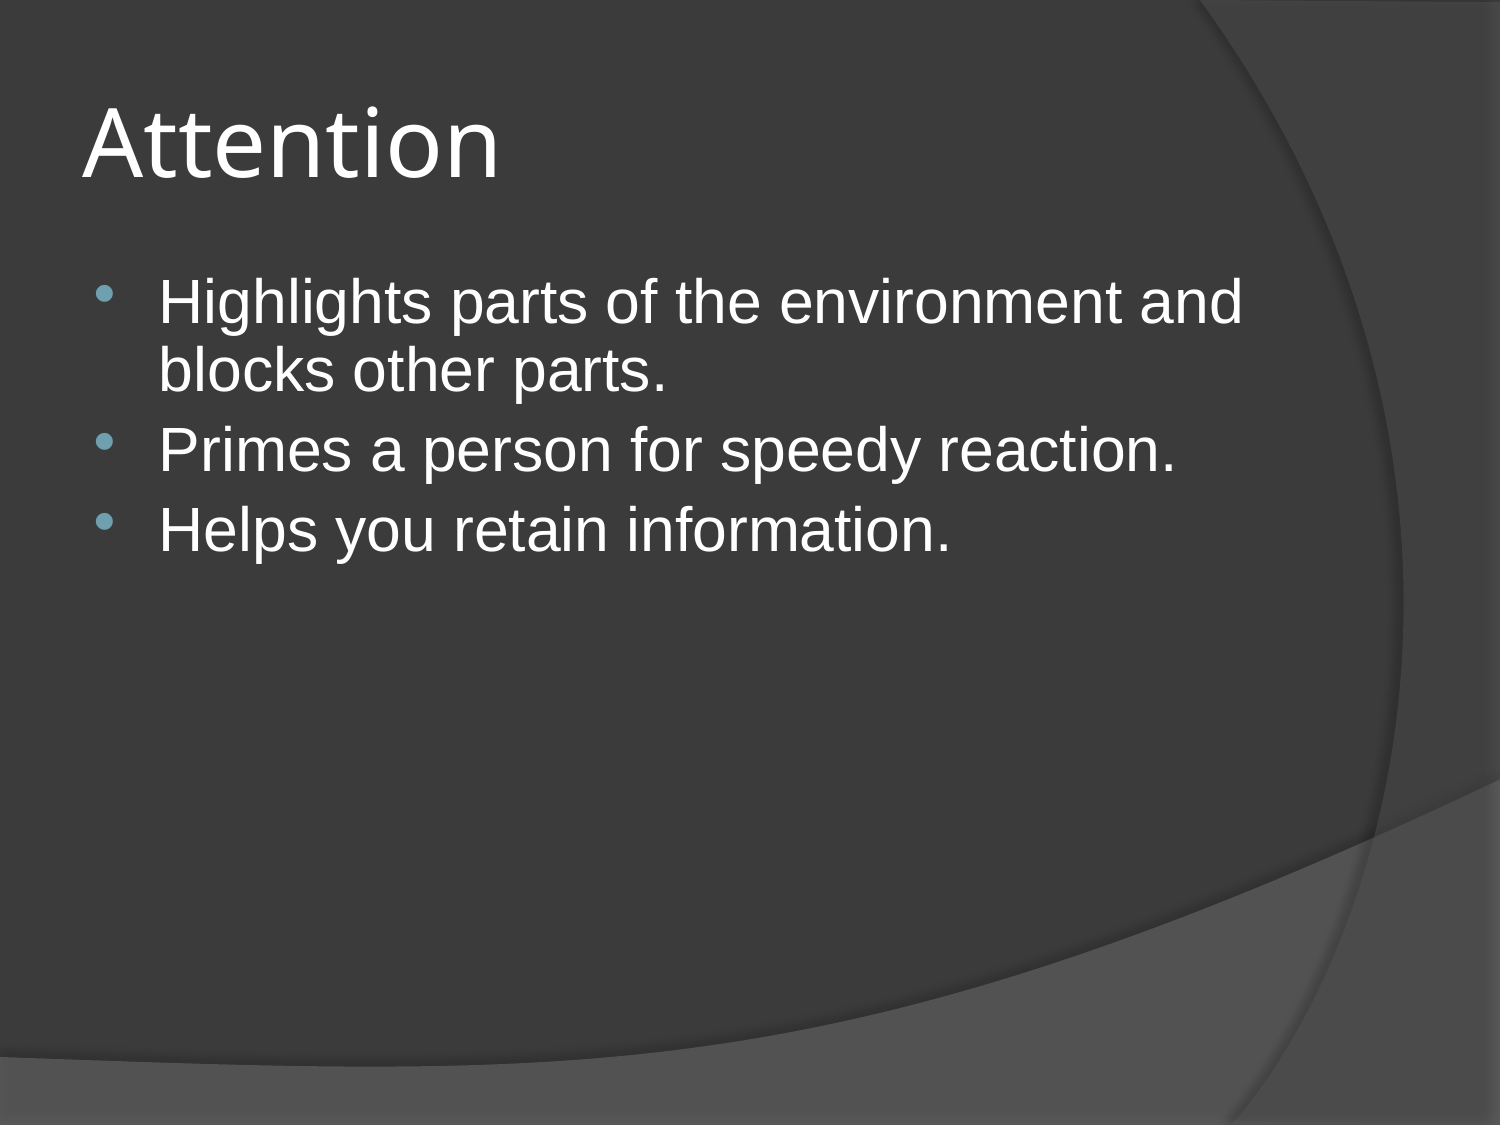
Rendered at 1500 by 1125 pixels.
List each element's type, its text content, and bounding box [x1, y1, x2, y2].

title Attention [75, 45, 1300, 233]
list Highlights parts of the environment and blocks other parts. Primes a person for speedy reaction. Helps you retain information. [75, 262, 1300, 1005]
